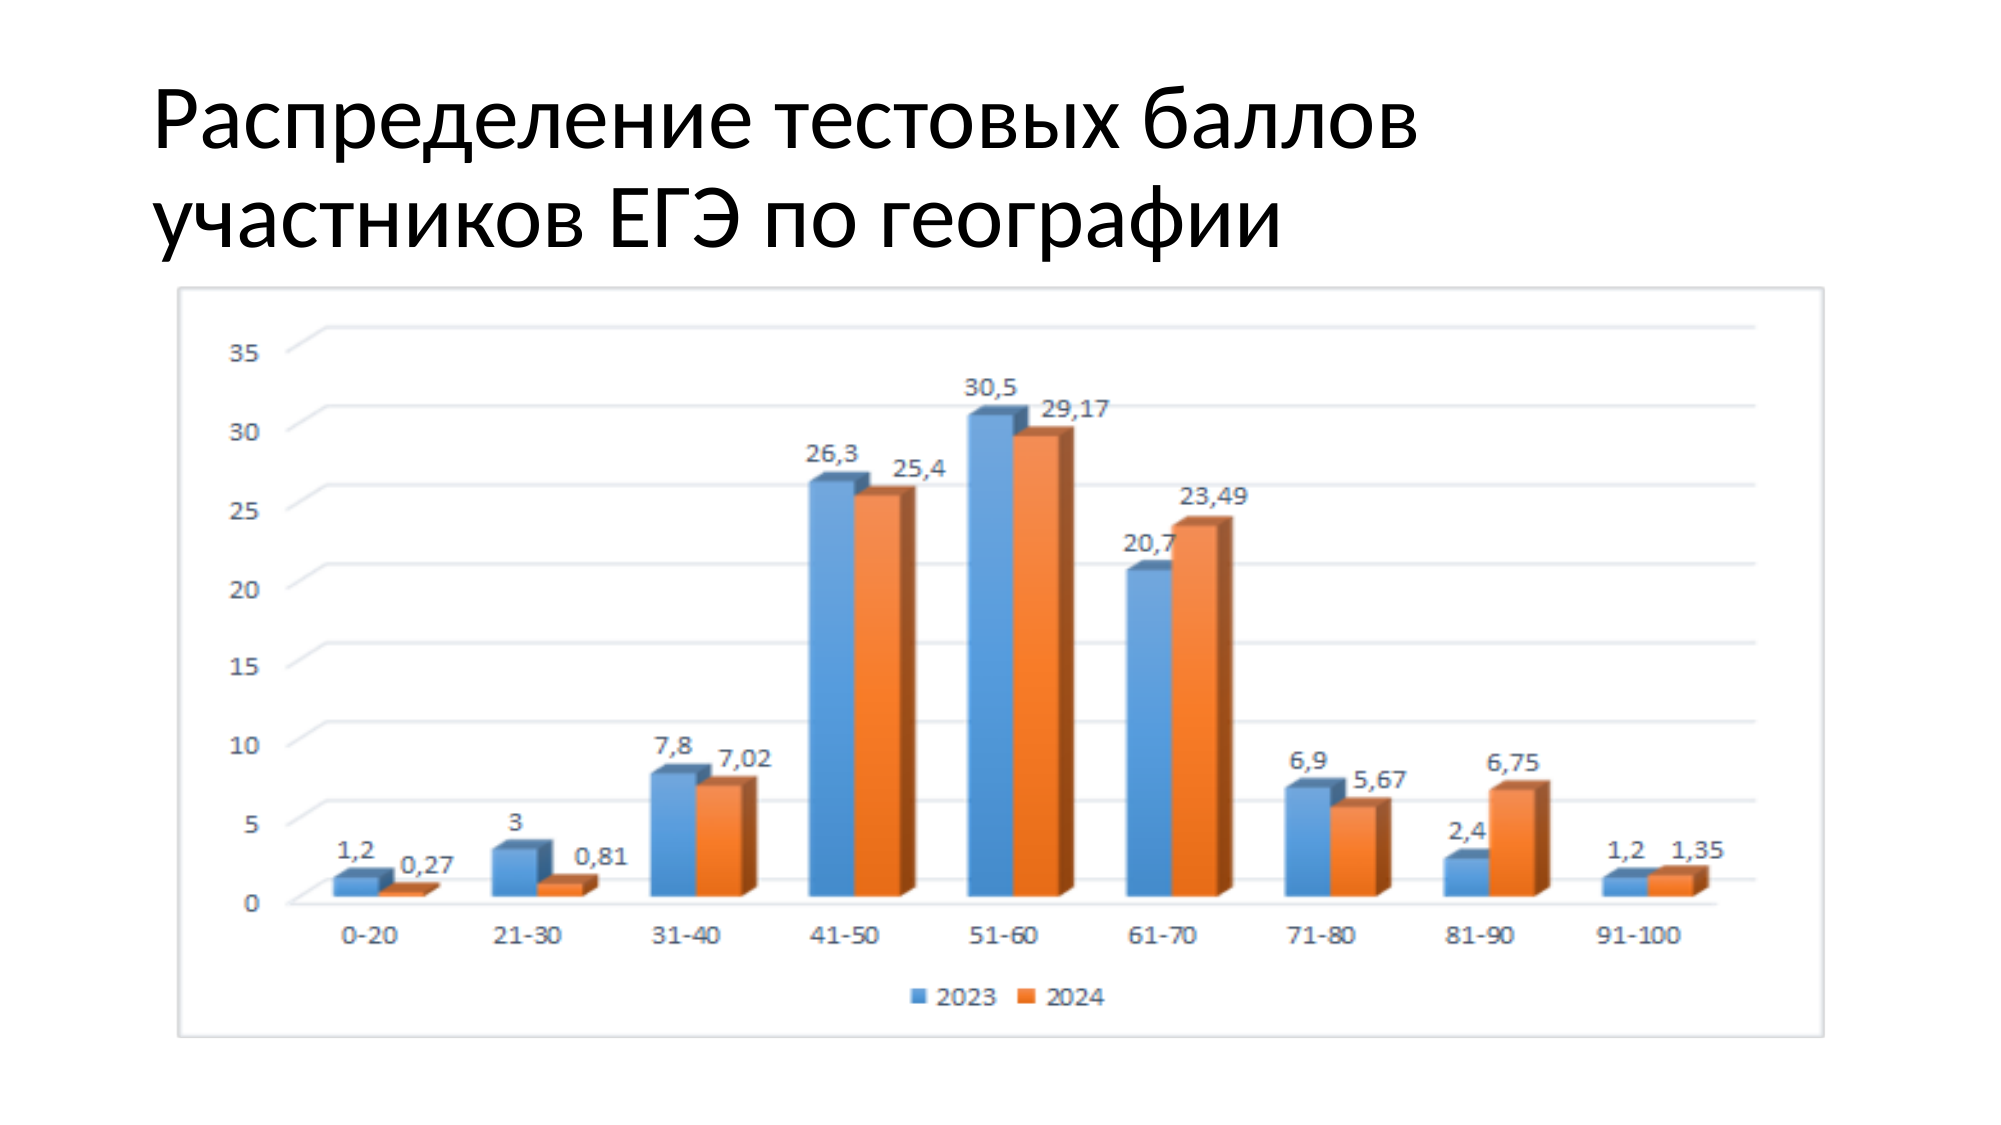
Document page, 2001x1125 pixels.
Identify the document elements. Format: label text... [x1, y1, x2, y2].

title Распределение тестовых баллов участников ЕГЭ по географии [137, 59, 1863, 278]
picture [168, 279, 1843, 1053]
